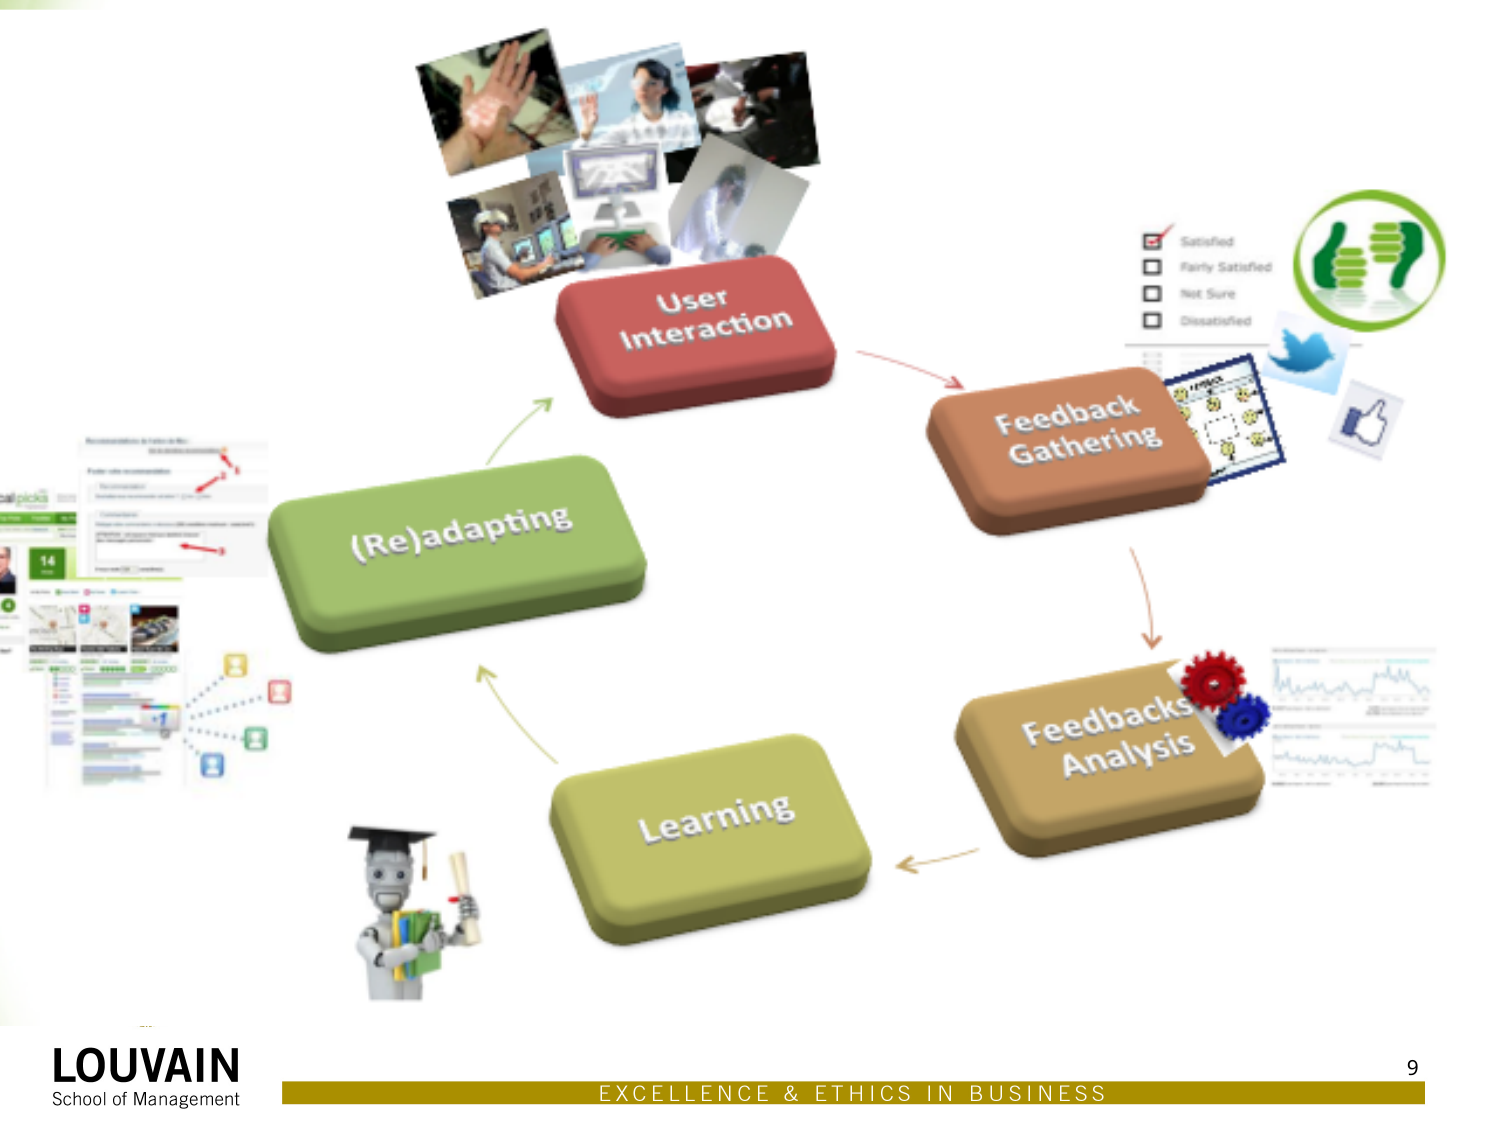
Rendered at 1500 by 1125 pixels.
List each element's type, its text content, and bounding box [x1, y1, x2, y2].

slide_number 9 [1305, 1046, 1434, 1100]
picture [0, 0, 1500, 1115]
